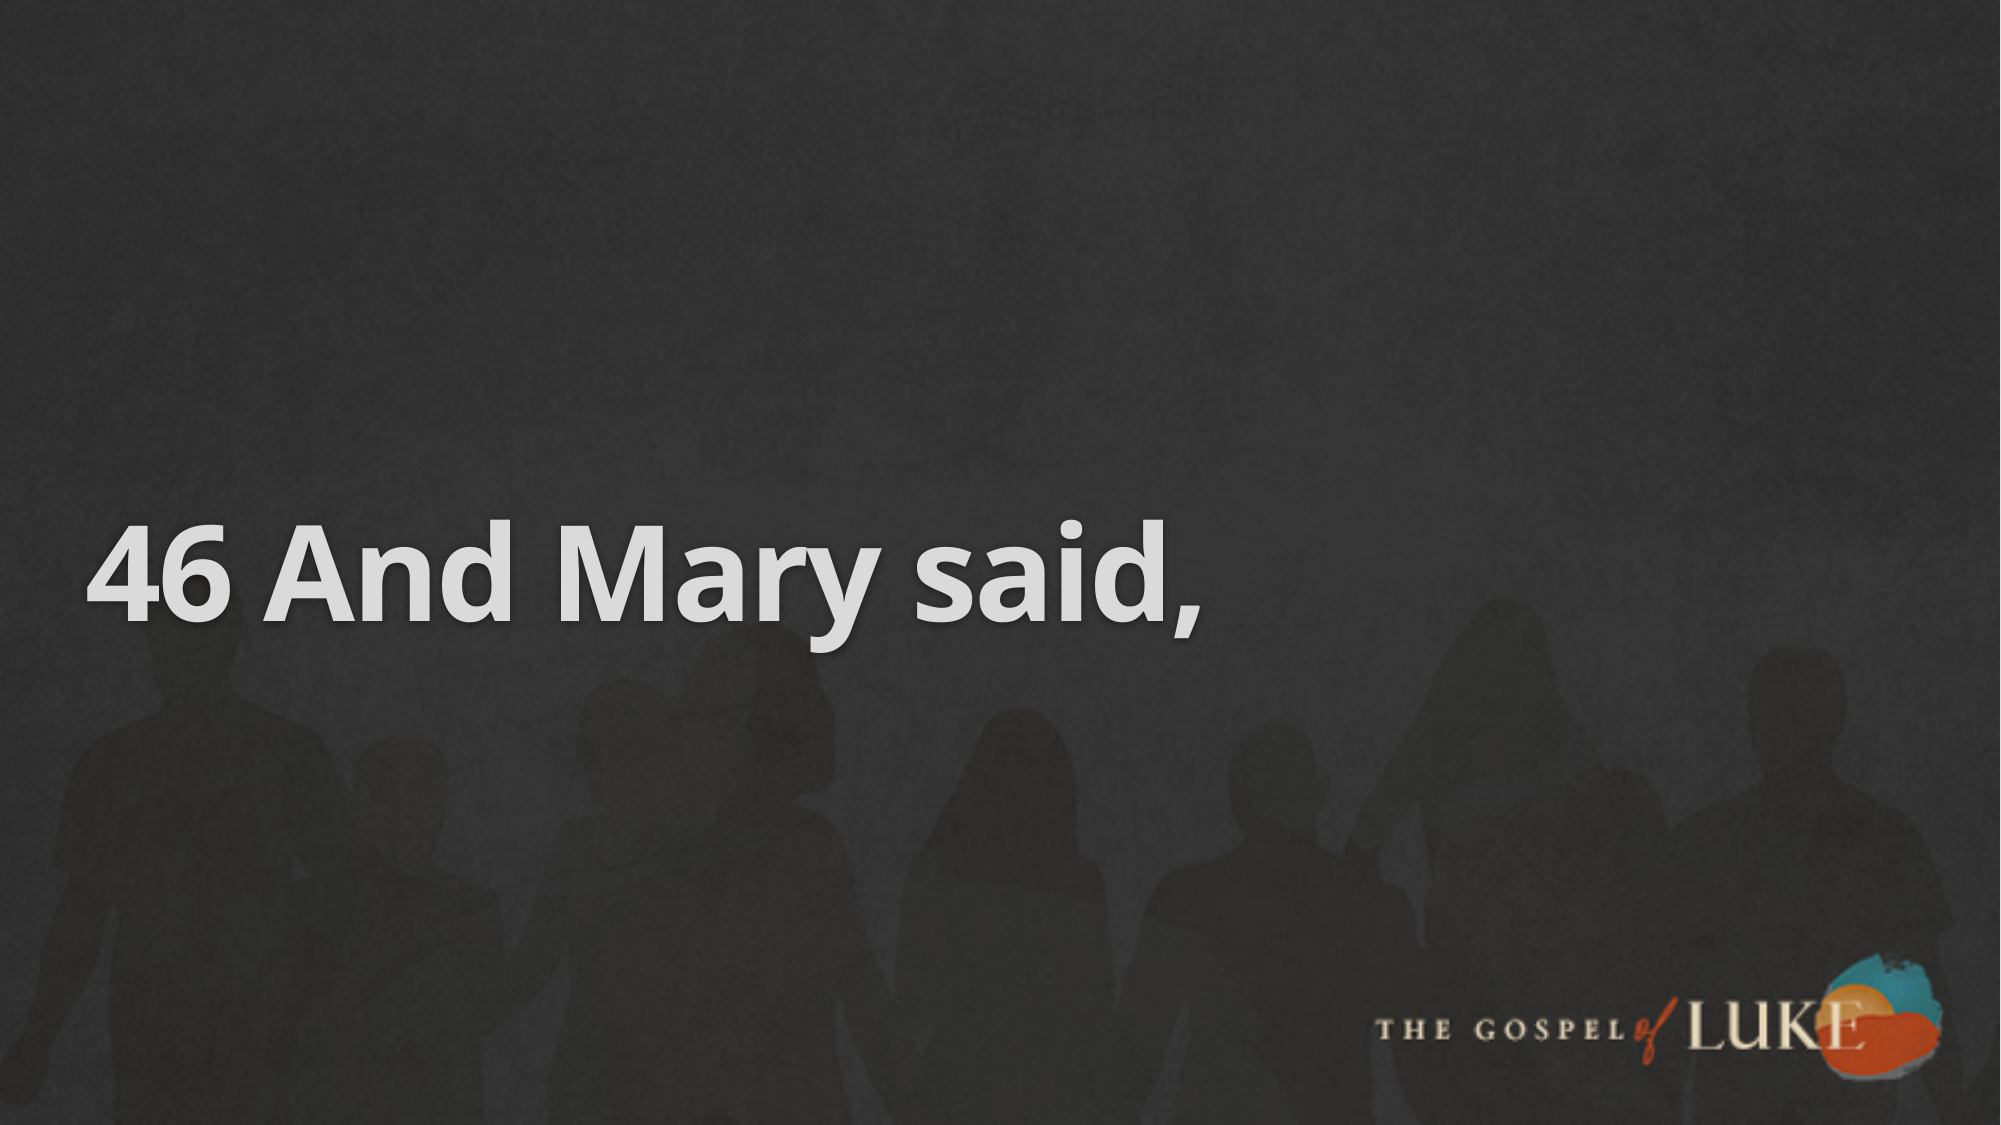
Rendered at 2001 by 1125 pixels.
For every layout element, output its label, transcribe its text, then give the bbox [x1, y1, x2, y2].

title 46 And Mary said, [70, 469, 1930, 656]
picture [0, 0, 2000, 1125]
